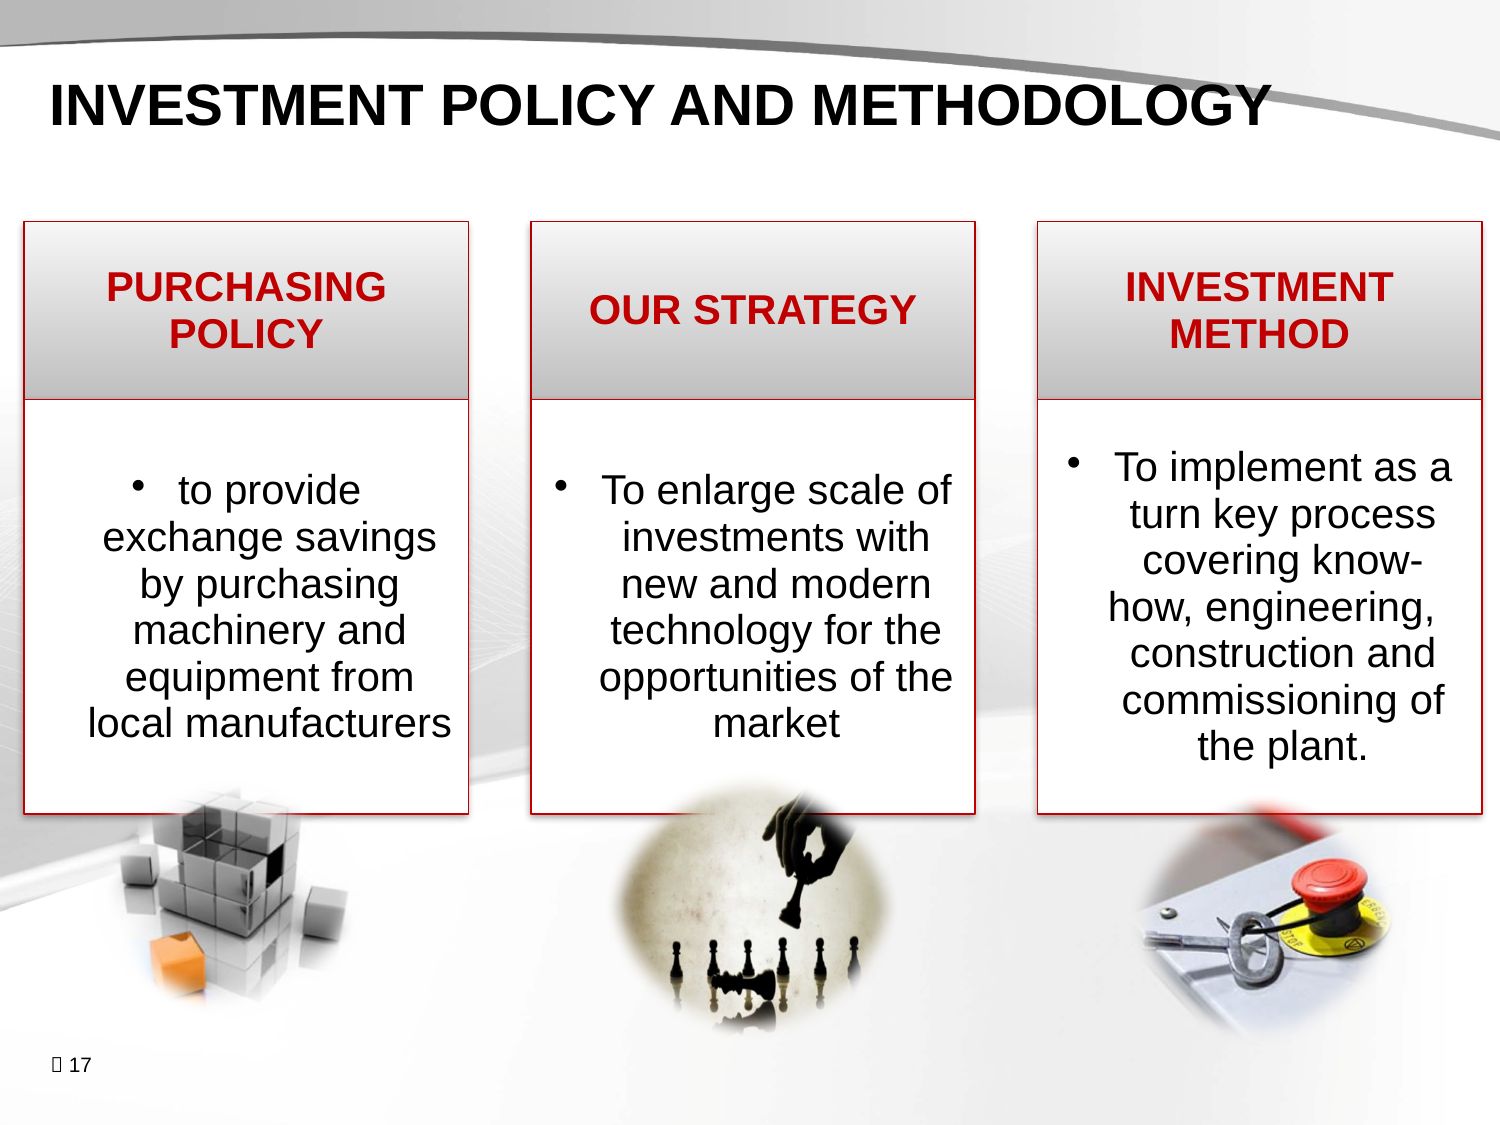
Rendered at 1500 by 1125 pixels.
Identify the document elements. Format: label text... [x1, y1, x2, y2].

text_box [23, 221, 1482, 815]
title INVESTMENT POLICY AND METHODOLOGY [48, 67, 1448, 174]
picture [0, 0, 1500, 1125]
